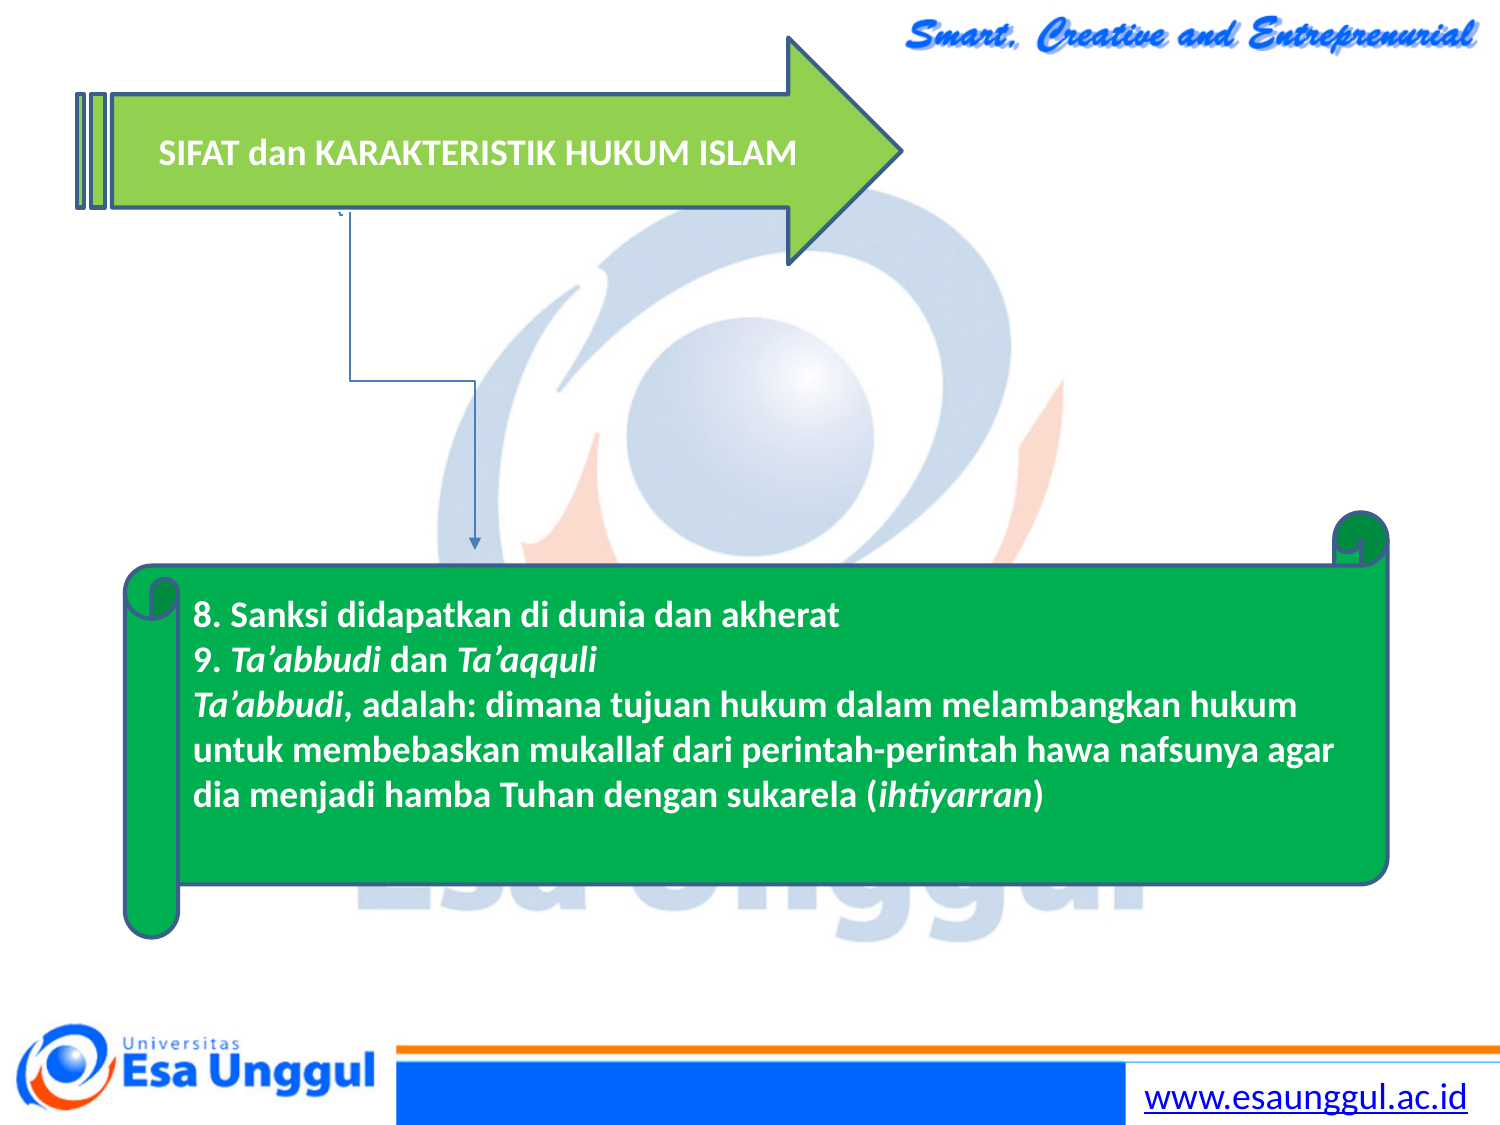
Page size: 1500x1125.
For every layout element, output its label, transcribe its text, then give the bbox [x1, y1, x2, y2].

text_box SIFAT dan KARAKTERISTIK HUKUM ISLAM [109, 35, 904, 267]
text_box SIFAT dan KARAKTERISTIK HUKUM ISLAM [89, 92, 107, 210]
picture [0, 0, 1500, 1125]
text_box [243, 318, 582, 445]
text_box SIFAT dan KARAKTERISTIK HUKUM ISLAM [75, 92, 86, 210]
text_box 8. Sanksi didapatkan di dunia dan akherat 9. Ta’abbudi dan Ta’aqquli Ta’abbudi, adalah: dimana tujuan hukum dalam melambangkan hukum untuk membebaskan mukallaf dari perintah-perintah hawa nafsunya agar dia menjadi hamba Tuhan dengan sukarela (ihtiyarran) [122, 510, 1390, 940]
